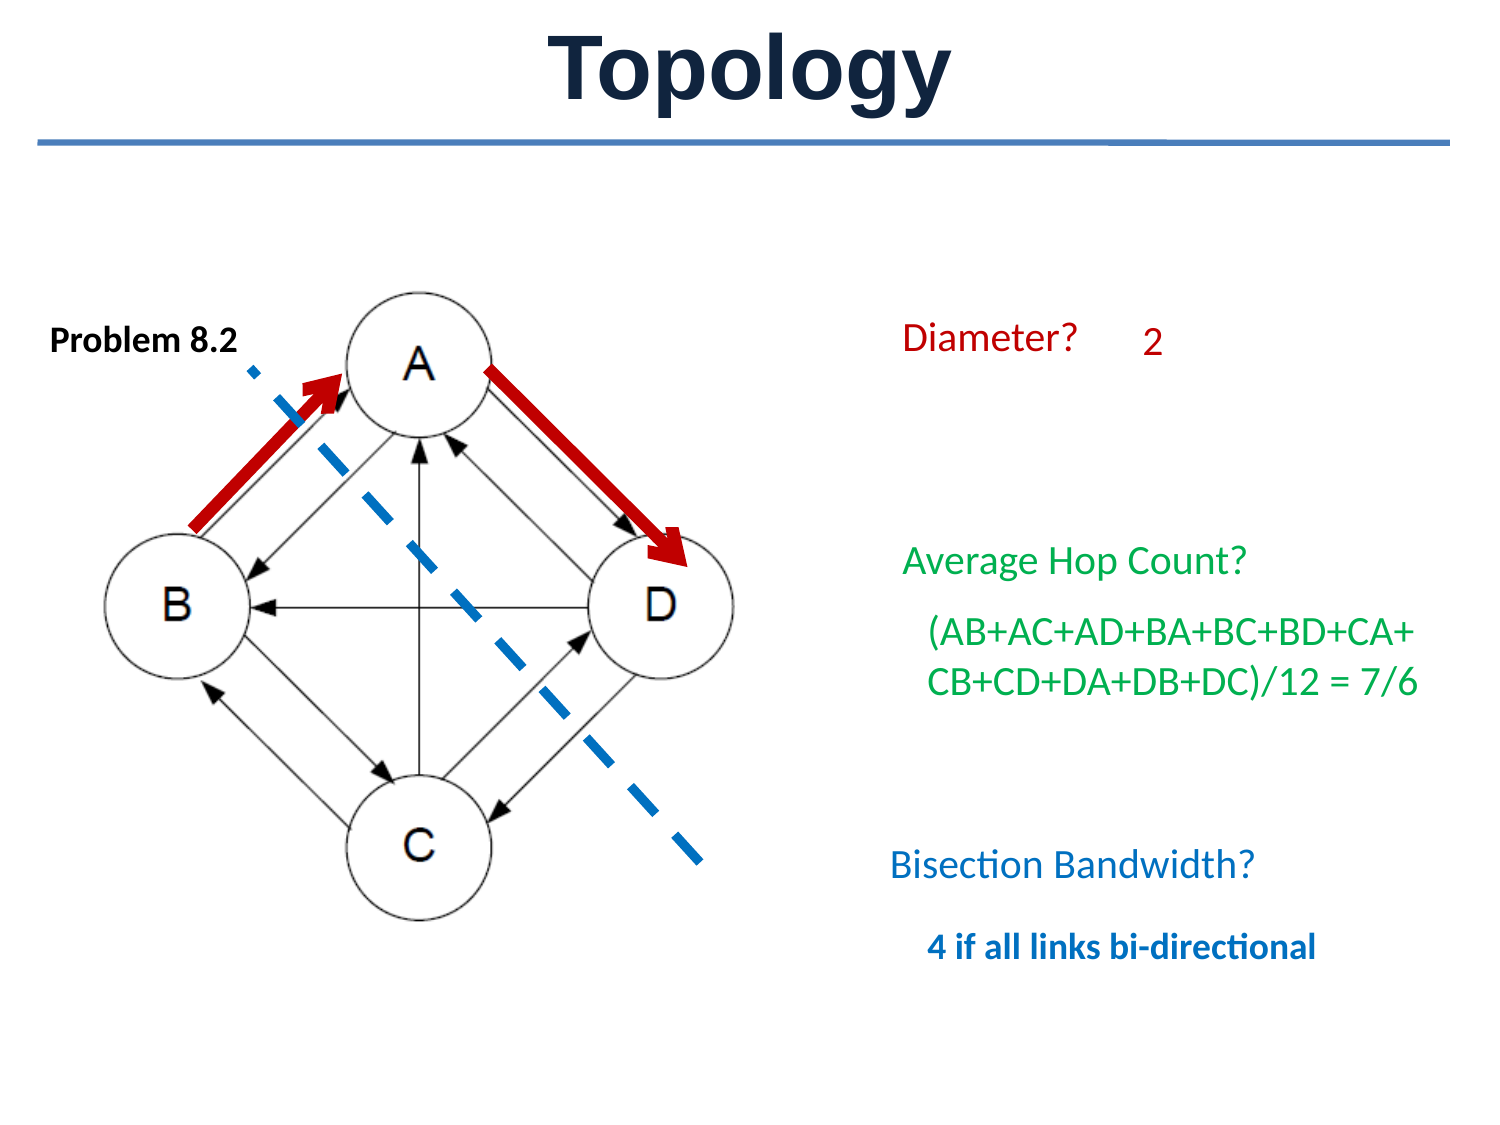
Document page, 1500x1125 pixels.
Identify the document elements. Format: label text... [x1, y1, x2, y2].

picture [24, 256, 818, 945]
text_box 2 [1127, 306, 1209, 372]
text_box Bisection Bandwidth? [874, 829, 1300, 895]
text_box Diameter? [887, 302, 1157, 368]
text_box (AB+AC+AD+BA+BC+BD+CA+CB+CD+DA+DB+DC)/12 = 7/6 [912, 596, 1450, 712]
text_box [249, 367, 701, 863]
text_box Topology [74, 0, 1425, 130]
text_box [191, 373, 244, 530]
text_box 4 if all links bi-directional [912, 914, 1375, 974]
text_box Average Hop Count? [887, 525, 1313, 590]
